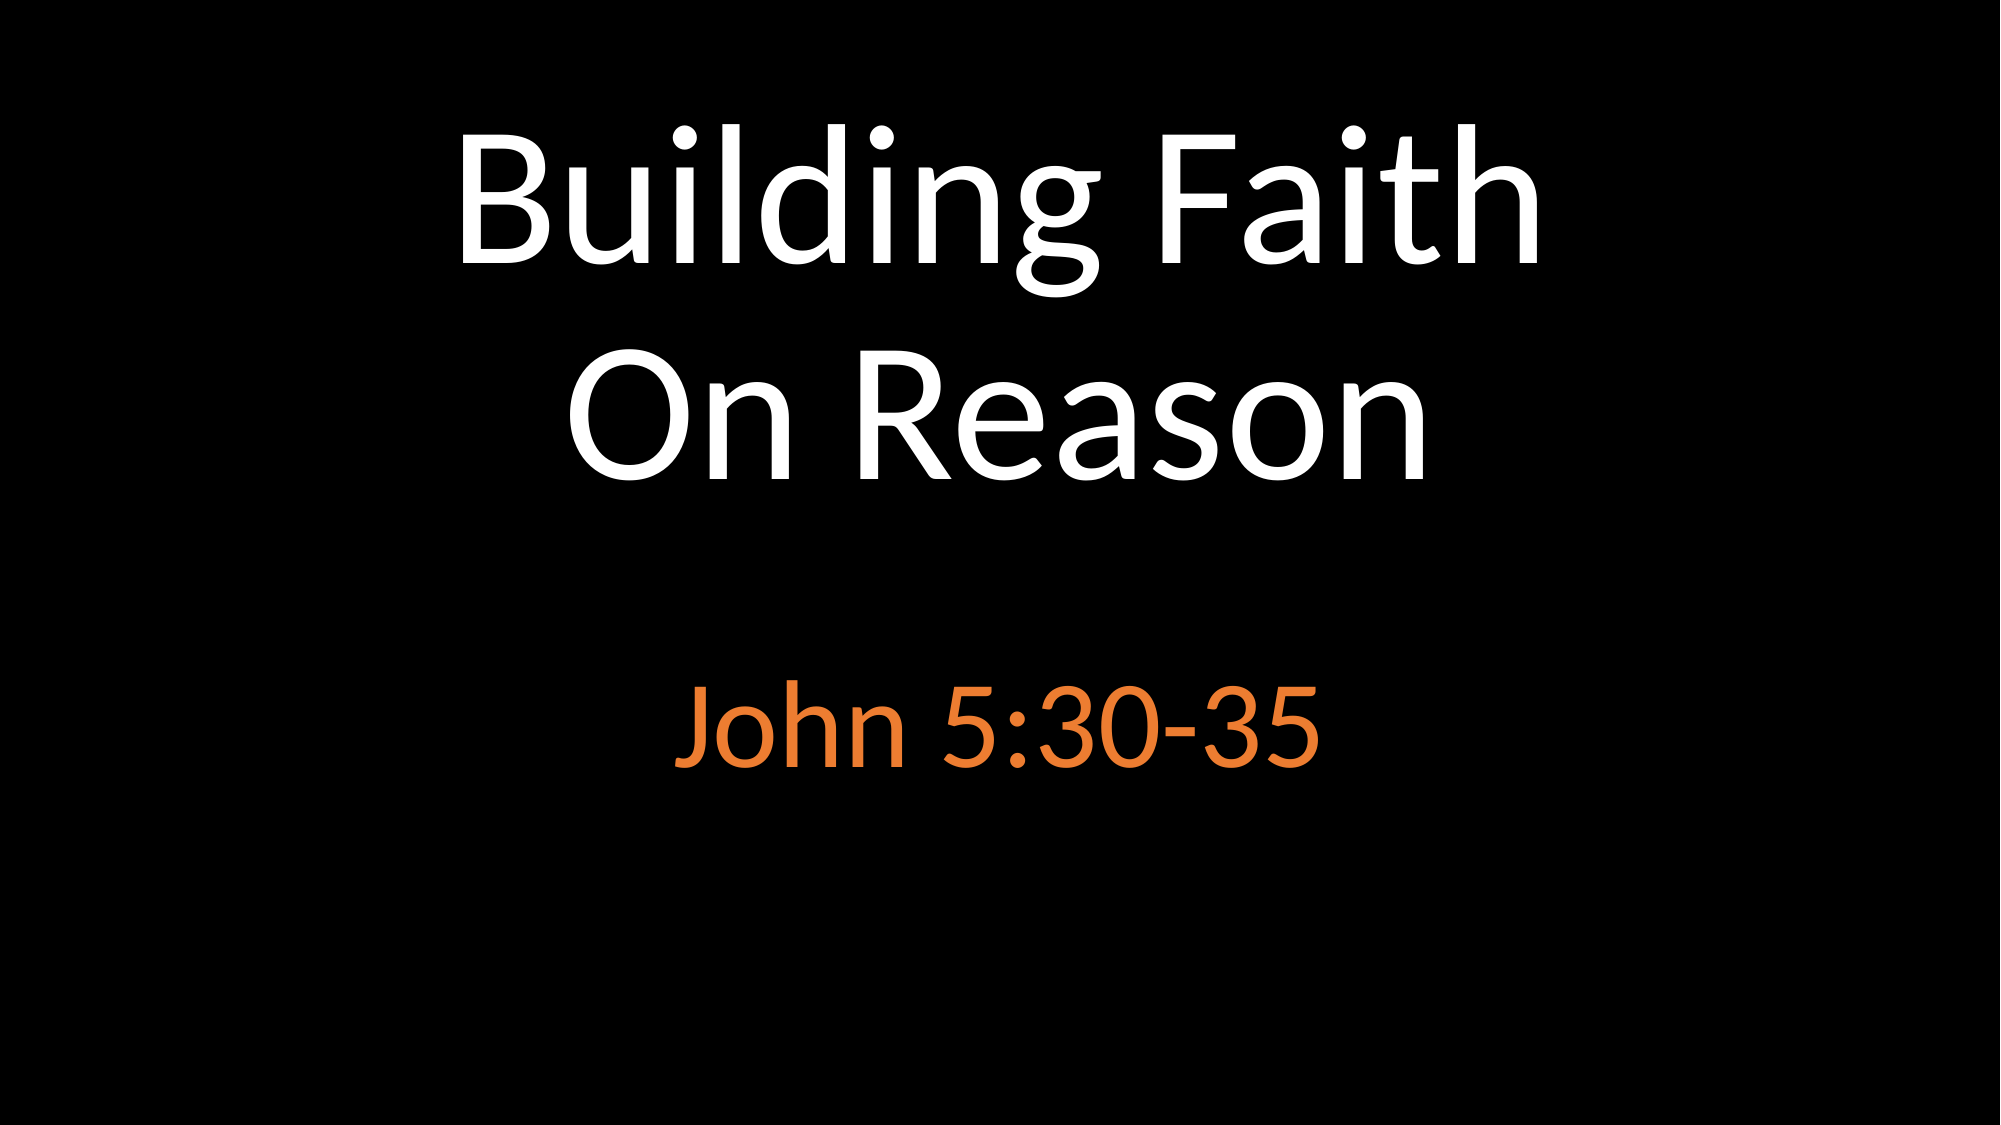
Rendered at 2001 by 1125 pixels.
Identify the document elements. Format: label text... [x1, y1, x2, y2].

title Building Faith On Reason [309, 37, 1691, 576]
subtitle John 5:30-35 [249, 590, 1750, 863]
